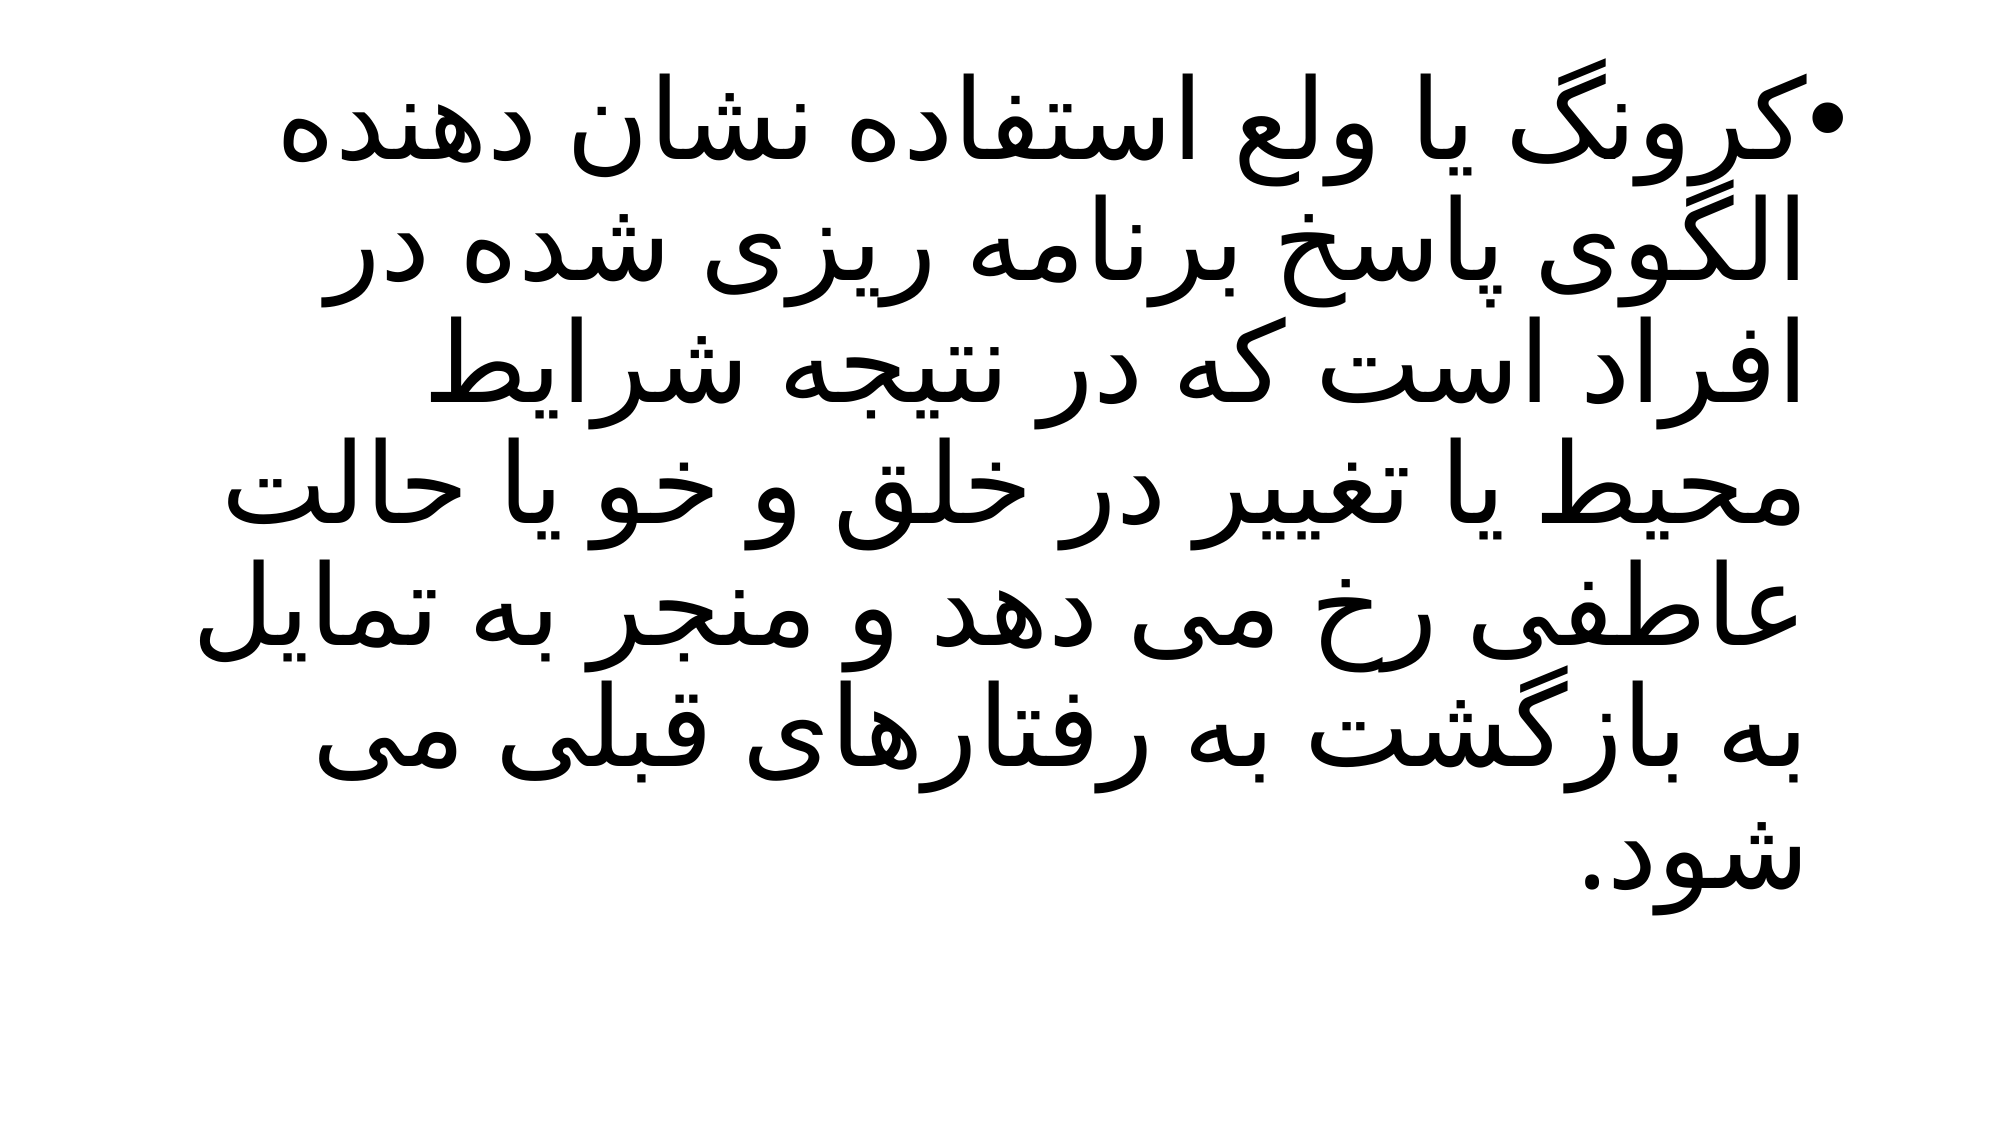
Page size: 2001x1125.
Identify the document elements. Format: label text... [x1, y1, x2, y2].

list کرونگ یا ولع استفاده نشان دهنده الگوی پاسخ برنامه ریزی شده در افراد است که در نتیجه شرایط محیط یا تغییر در خلق و خو یا حالت عاطفی رخ می دهد و منجر به تمایل به بازگشت به رفتارهای قبلی می شود. [137, 54, 1863, 1014]
